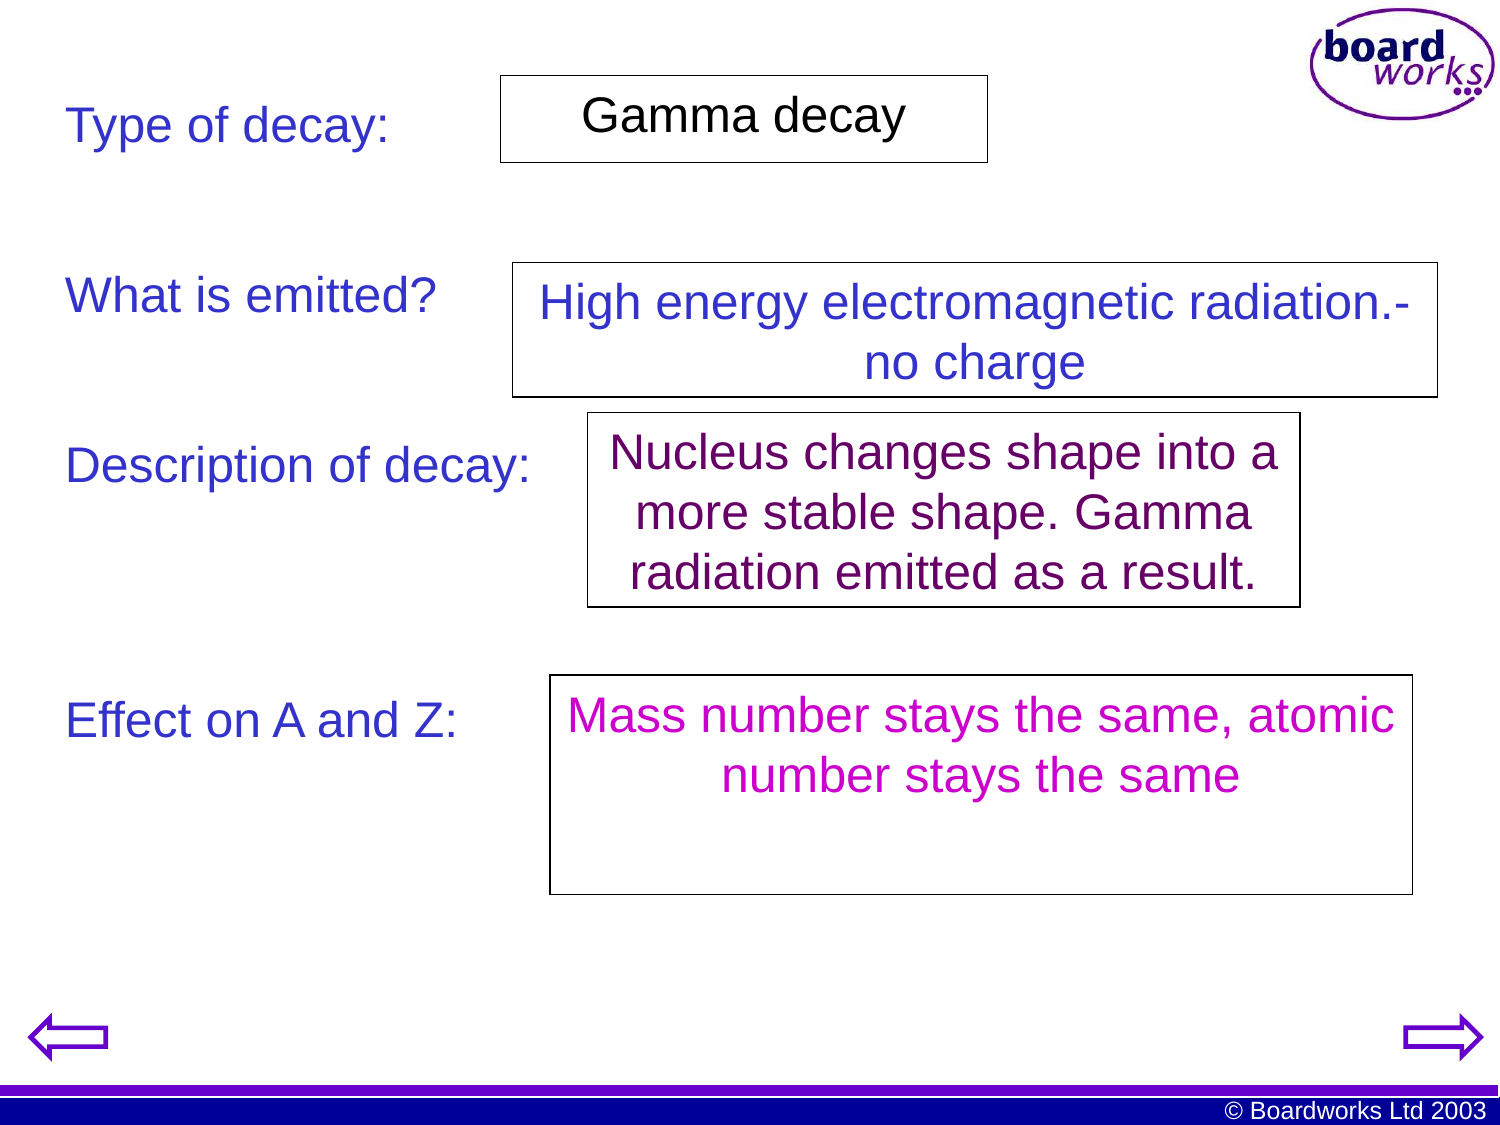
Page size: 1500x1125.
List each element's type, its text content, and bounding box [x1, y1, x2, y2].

text_box Nucleus changes shape into a more stable shape. Gamma radiation emitted as a result. [587, 412, 1300, 608]
text_box High energy electromagnetic radiation.-no charge [512, 262, 1438, 398]
text_box Type of decay: What is emitted? Description of decay: Effect on A and Z: [49, 0, 1238, 840]
text_box Mass number stays the same, atomic number stays the same [549, 675, 1413, 895]
picture [1299, 0, 1500, 123]
